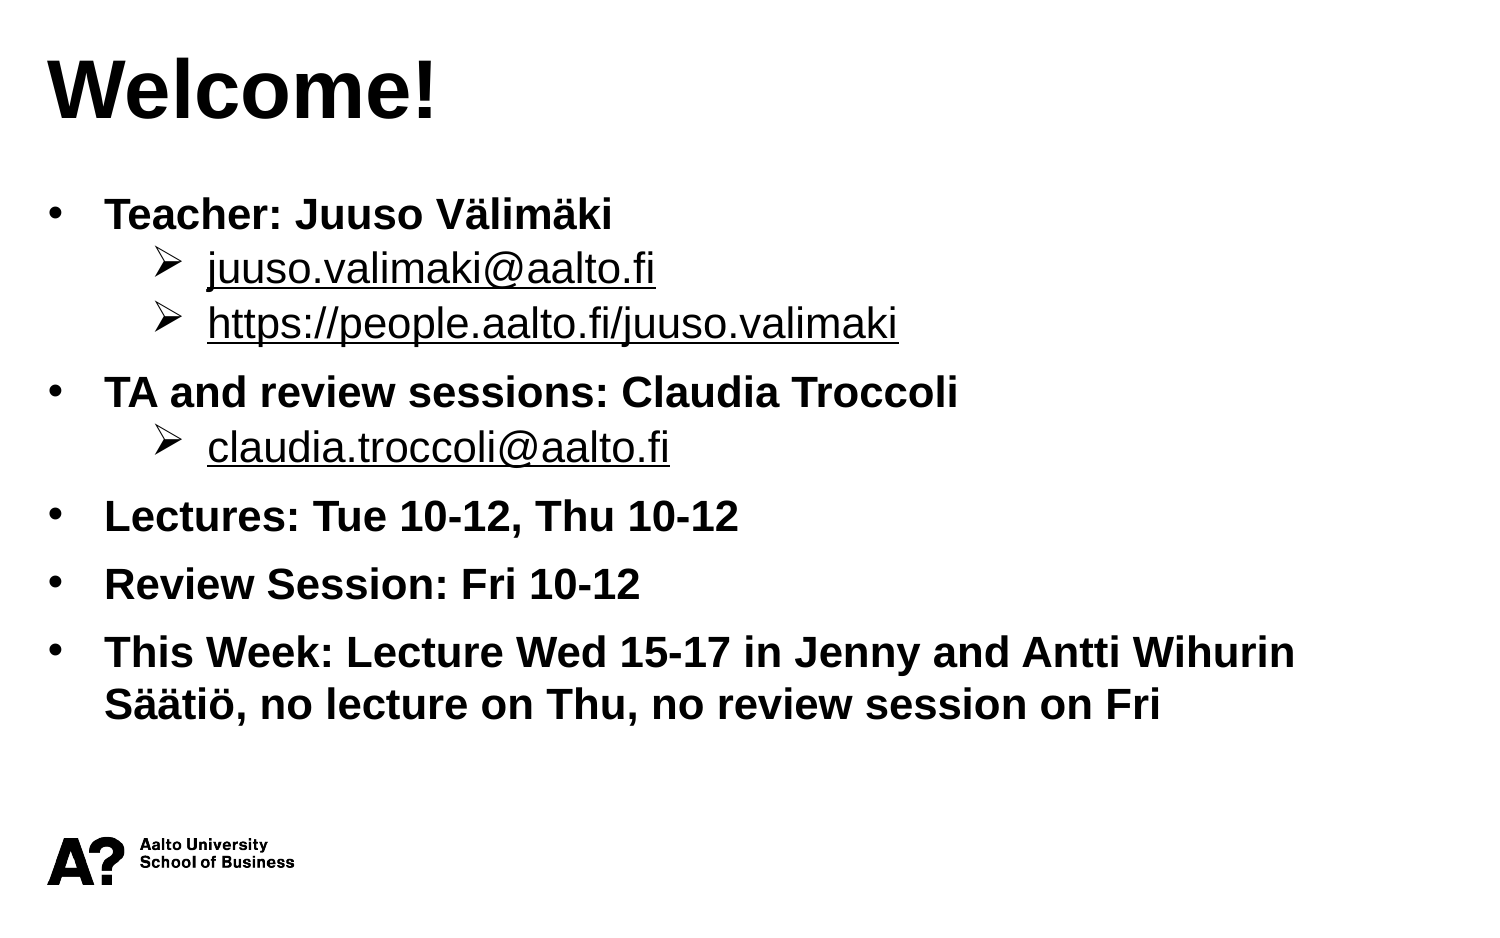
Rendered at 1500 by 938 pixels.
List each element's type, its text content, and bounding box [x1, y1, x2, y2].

list Teacher: Juuso Välimäki juuso.valimaki@aalto.fi https://people.aalto.fi/juuso.valimaki TA and review sessions: Claudia Troccoli claudia.troccoli@aalto.fi Lectures: Tue 10-12, Thu 10-12 Review Session: Fri 10-12 This Week: Lecture Wed 15-17 in Jenny and Antti Wihurin Säätiö, no lecture on Thu, no review session on Fri [47, 185, 1442, 813]
picture [0, 791, 341, 932]
list Welcome! [47, 35, 1442, 185]
